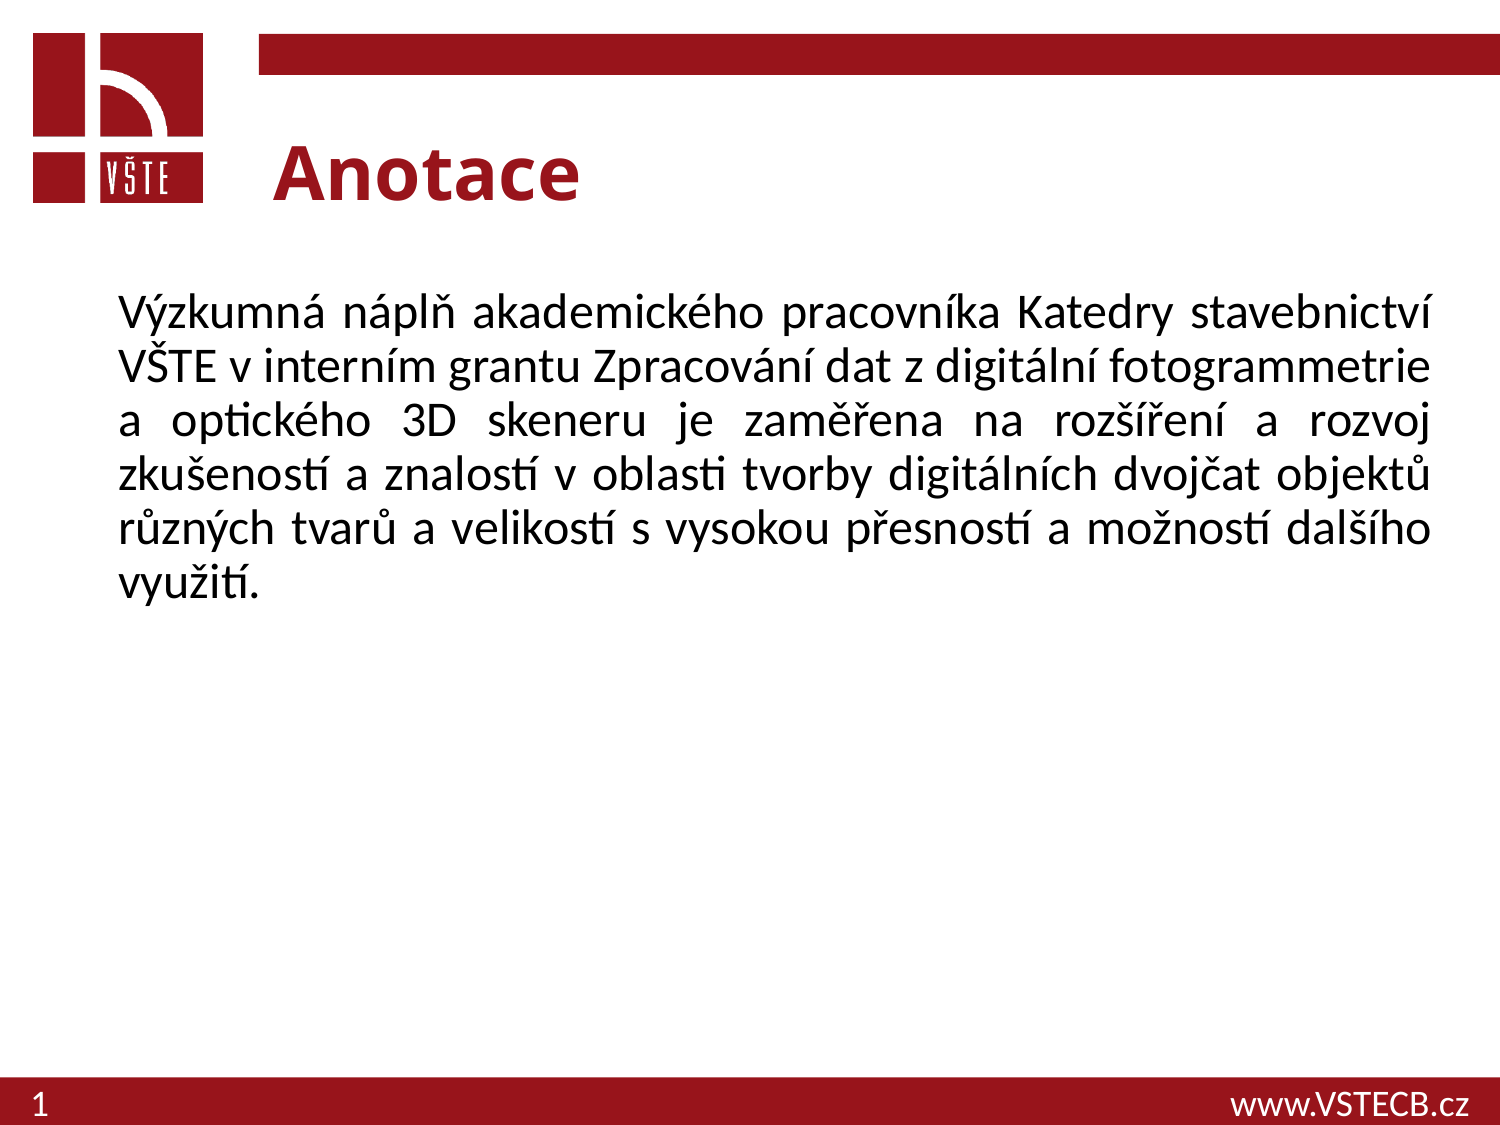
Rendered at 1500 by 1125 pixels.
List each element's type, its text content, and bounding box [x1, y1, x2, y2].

text_box 1 www.VSTECB.cz [0, 1076, 1500, 1125]
text_box [258, 33, 1500, 76]
picture [33, 33, 203, 203]
title Anotace [258, 76, 1500, 278]
list Výzkumná náplň akademického pracovníka Katedry stavebnictví VŠTE v interním grantu Zpracování dat z digitální fotogrammetrie a optického 3D skeneru je zaměřena na rozšíření a rozvoj zkušeností a znalostí v oblasti tvorby digitálních dvojčat objektů různých tvarů a velikostí s vysokou přesností a možností dalšího využití. [103, 277, 1448, 992]
